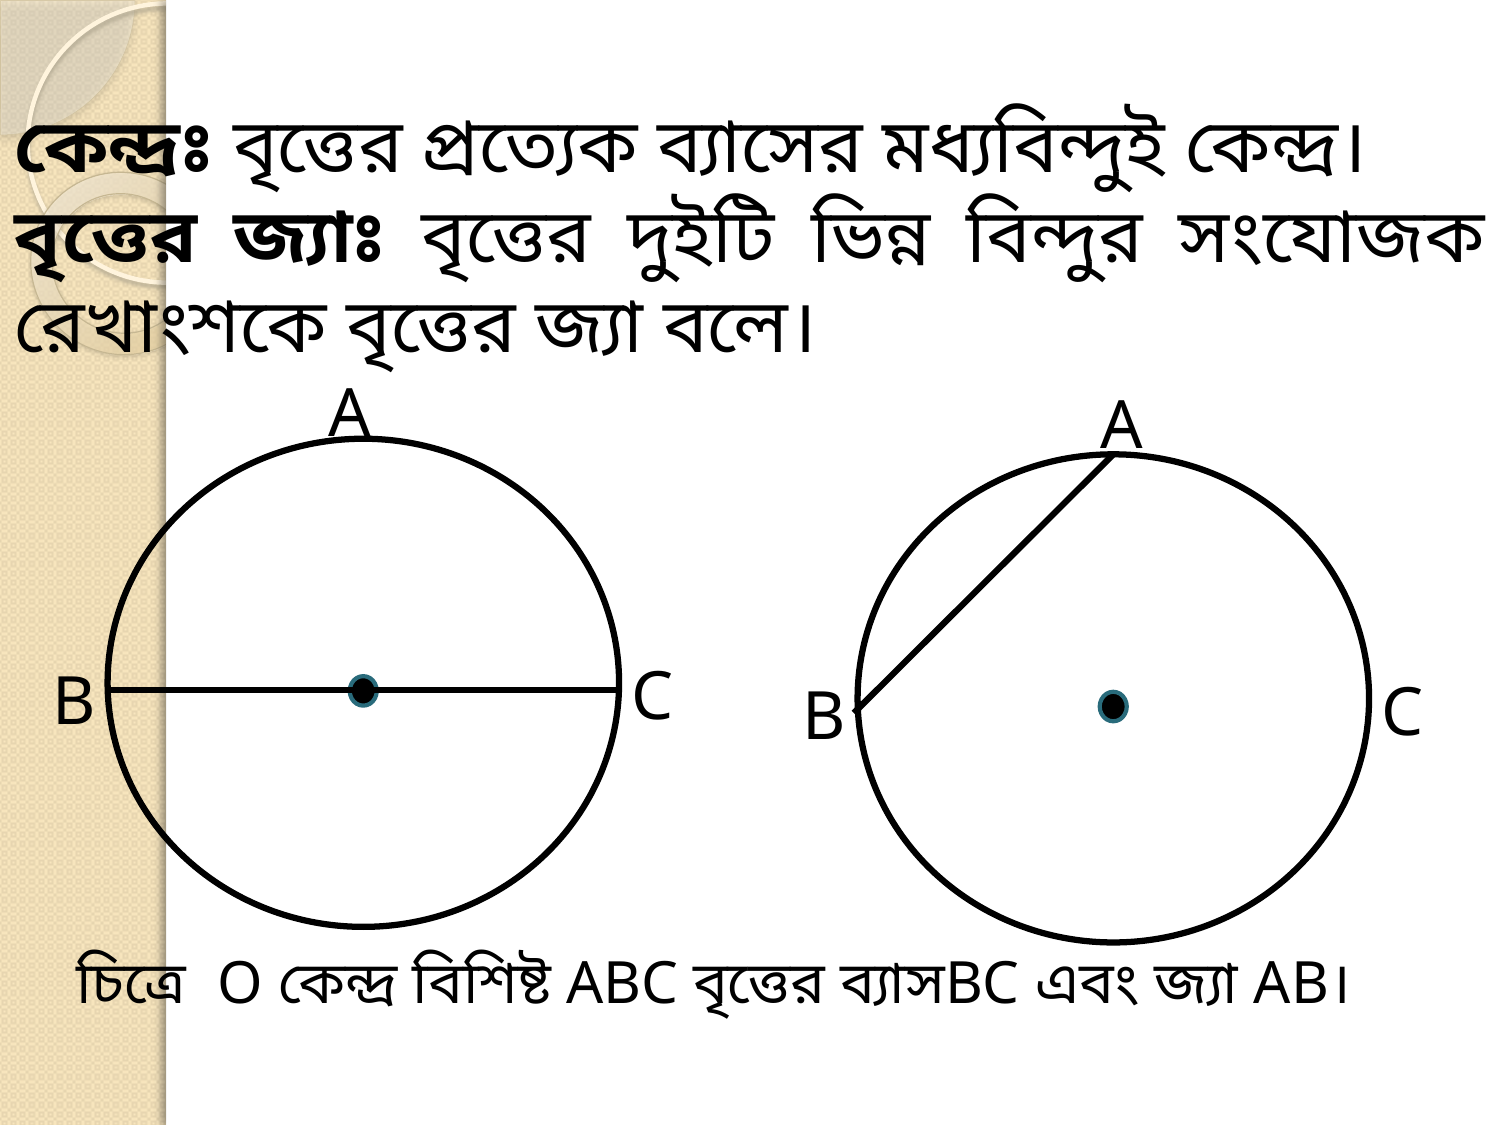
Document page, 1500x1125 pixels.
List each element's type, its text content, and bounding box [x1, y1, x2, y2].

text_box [787, 374, 1434, 943]
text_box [37, 362, 684, 928]
text_box চিত্রে O কেন্দ্র বিশিষ্ট ABC বৃত্তের ব্যাসBC এবং জ্যা AB। [61, 937, 1500, 1023]
text_box কেন্দ্রঃ বৃত্তের প্রত্যেক ব্যাসের মধ্যবিন্দুই কেন্দ্র। বৃত্তের জ্যাঃ বৃত্তের দুইটি ভিন্ন বিন্দুর সংযোজক রেখাংশকে বৃত্তের জ্যা বলে। [0, 0, 1500, 375]
